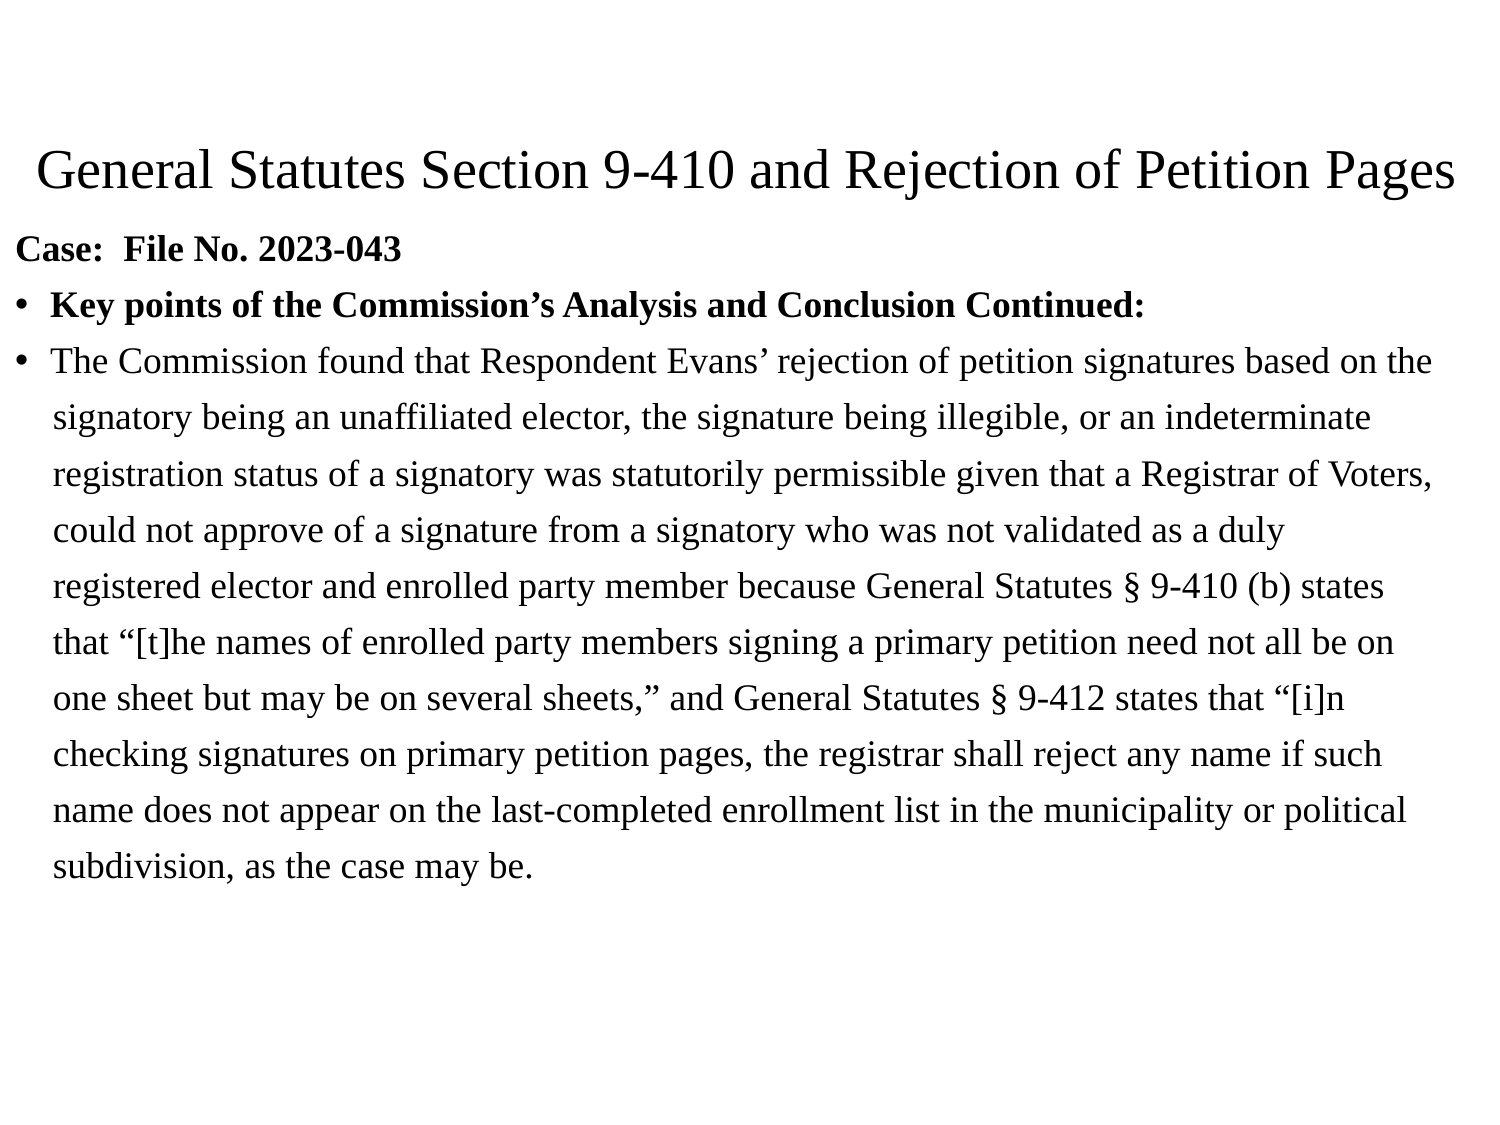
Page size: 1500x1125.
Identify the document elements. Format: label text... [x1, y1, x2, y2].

title General Statutes Section 9-410 and Rejection of Petition Pages [0, 140, 1481, 209]
subtitle Case: File No. 2023-043 Key points of the Commission’s Analysis and Conclusion Continued: The Commission found that Respondent Evans’ rejection of petition signatures based on the signatory being an unaffiliated elector, the signature being illegible, or an indeterminate registration status of a signatory was statutorily permissible given that a Registrar of Voters, could not approve of a signature from a signatory who was not validated as a duly registered elector and enrolled party member because General Statutes § 9-410 (b) states that “[t]he names of enrolled party members signing a primary petition need not all be on one sheet but may be on several sheets,” and General Statutes § 9-412 states that “[i]n checking signatures on primary petition pages, the registrar shall reject any name if such name does not appear on the last-completed enrollment list in the municipality or political subdivision, as the case may be. [0, 221, 1500, 963]
